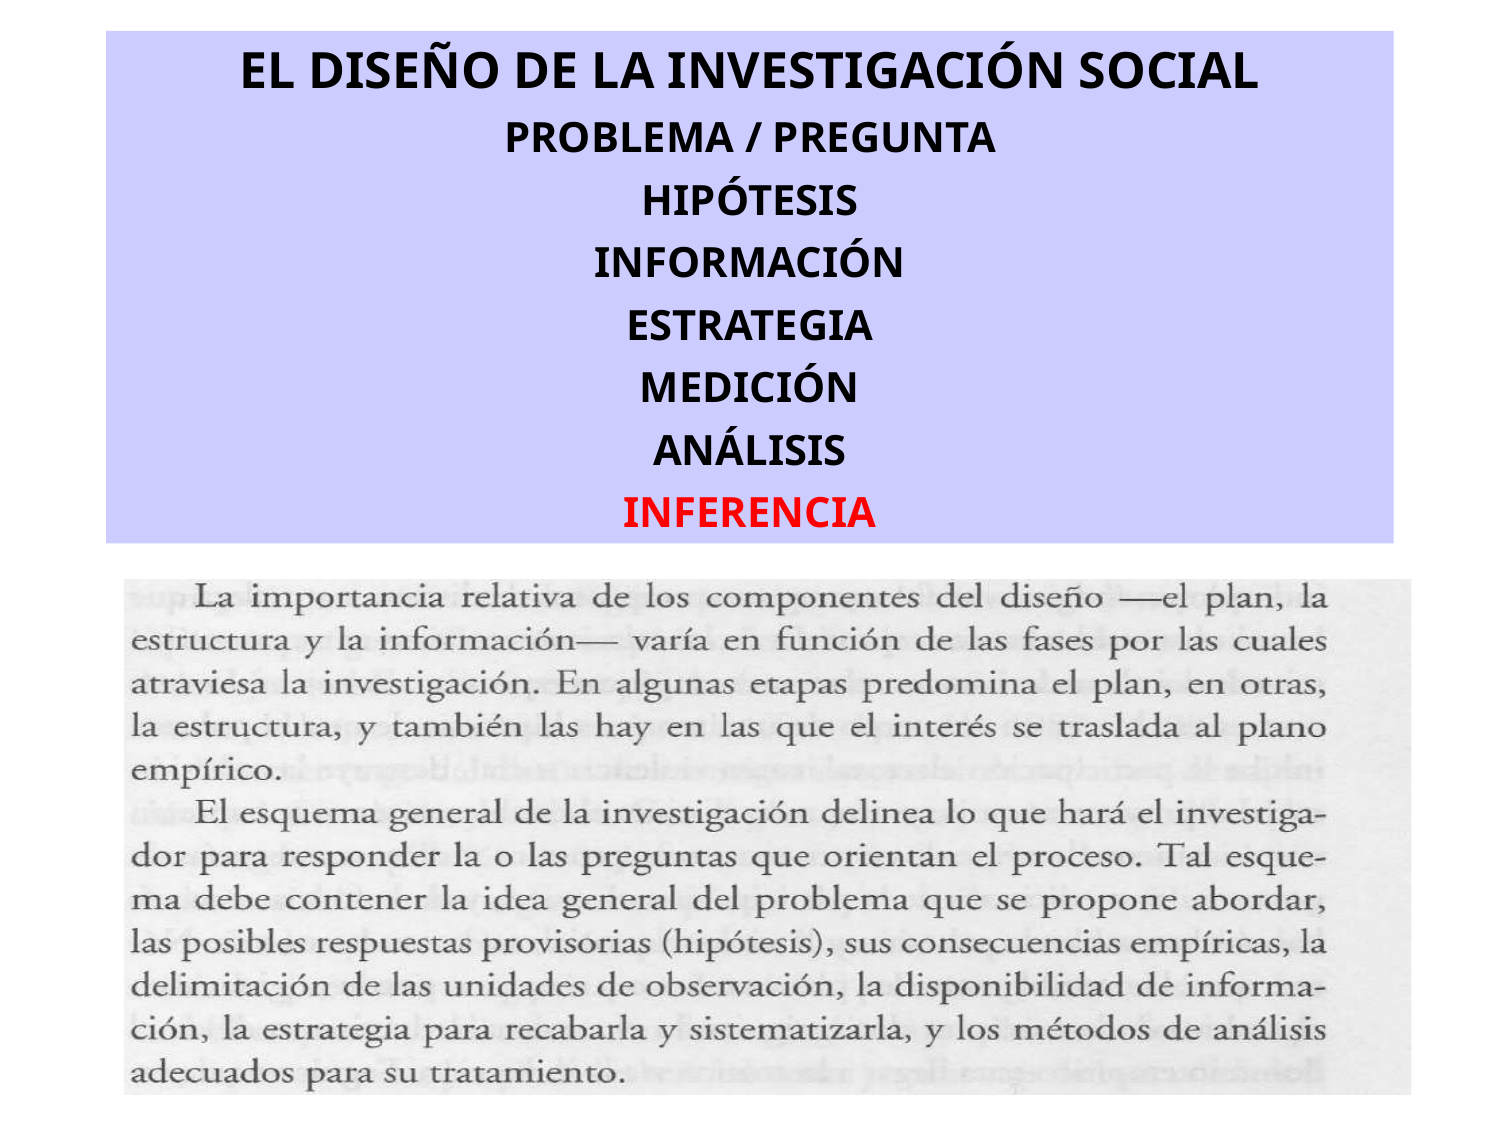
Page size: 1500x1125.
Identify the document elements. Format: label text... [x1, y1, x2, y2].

picture [123, 579, 1412, 1095]
text_box EL DISEÑO DE LA INVESTIGACIÓN SOCIAL PROBLEMA / PREGUNTA HIPÓTESIS INFORMACIÓN ESTRATEGIA MEDICIÓN ANÁLISIS INFERENCIA [106, 30, 1394, 544]
